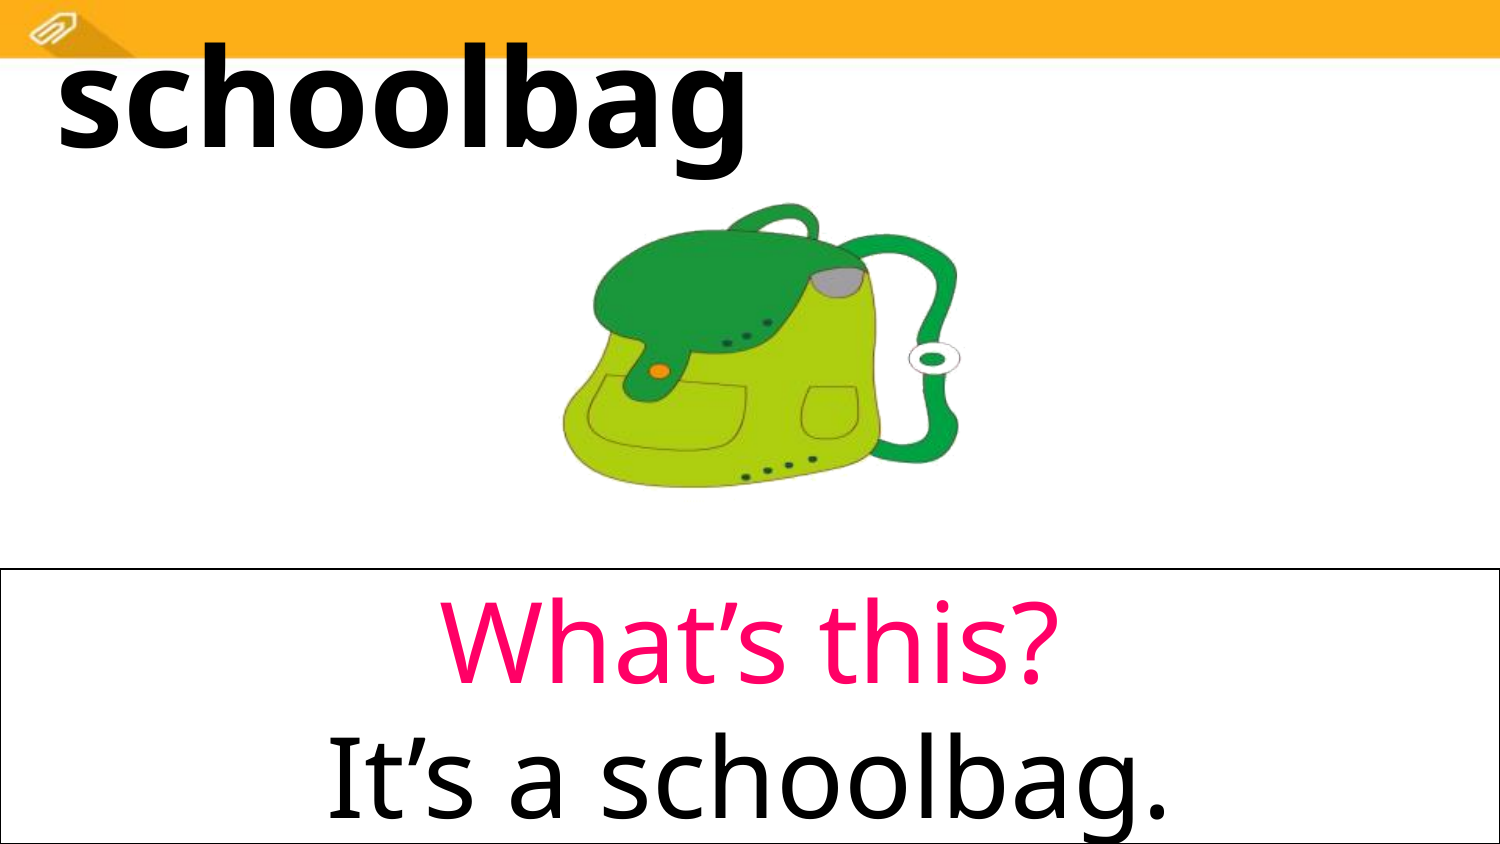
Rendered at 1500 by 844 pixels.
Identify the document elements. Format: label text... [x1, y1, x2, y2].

text_box What’s this? It’s a schoolbag. [0, 569, 1500, 844]
text_box schoolbag [40, 2, 769, 183]
picture [0, 0, 1500, 569]
